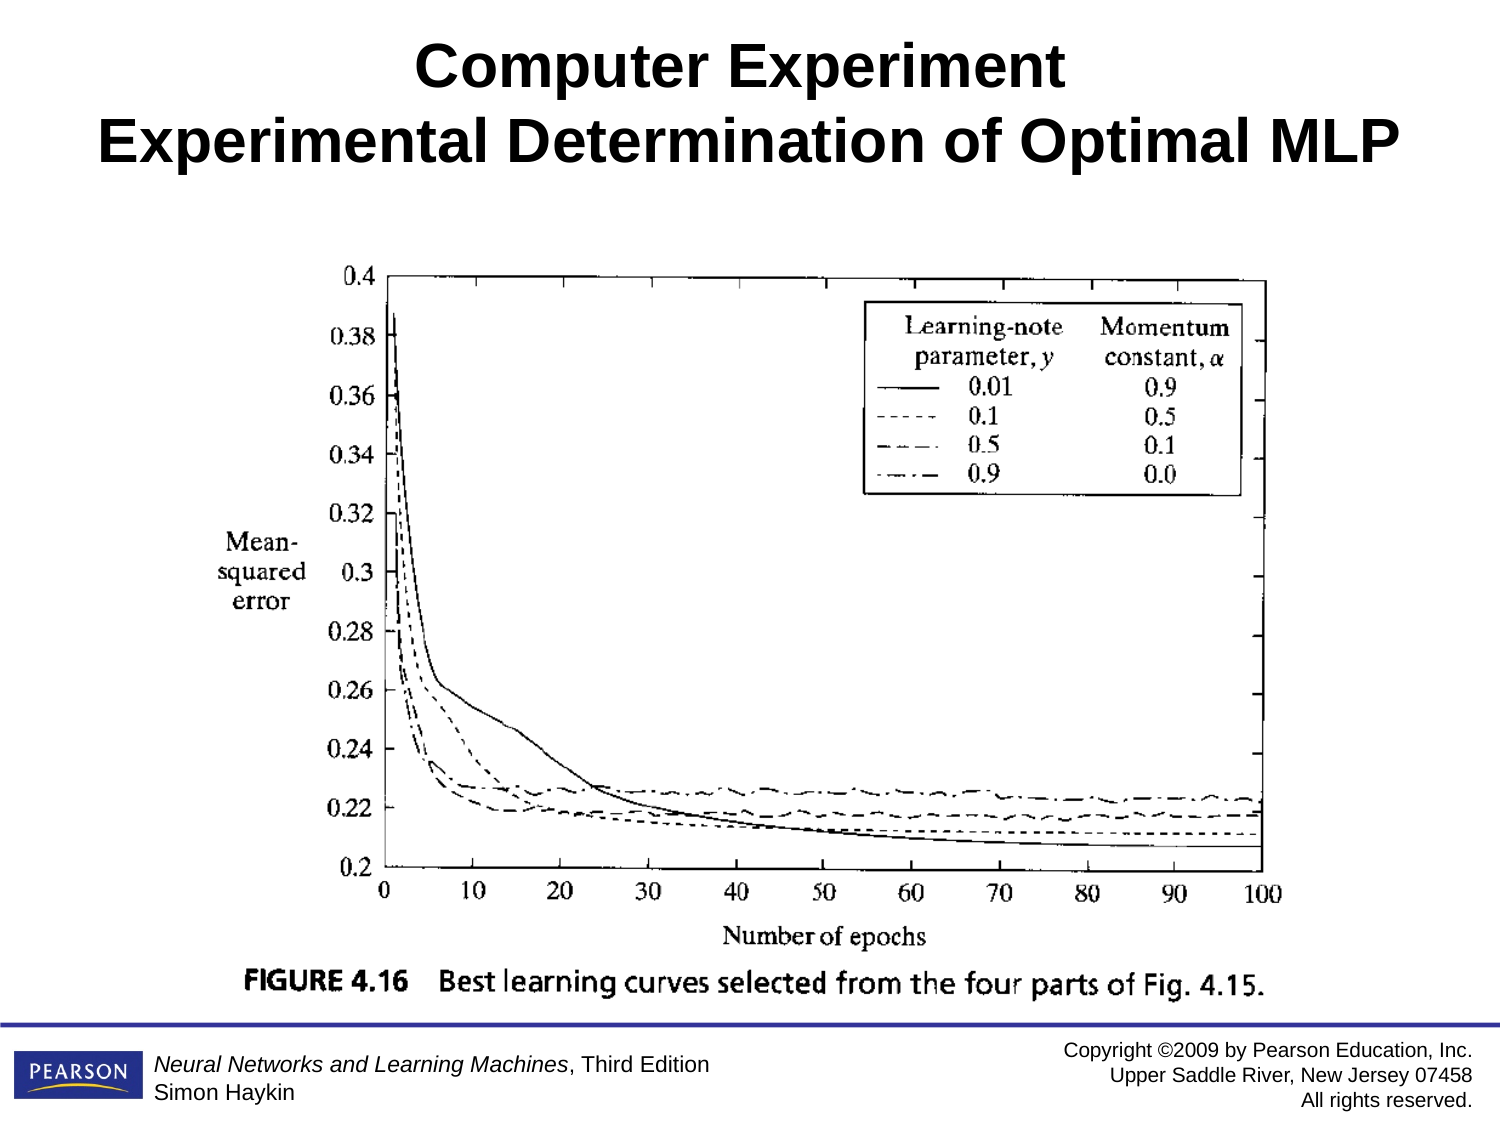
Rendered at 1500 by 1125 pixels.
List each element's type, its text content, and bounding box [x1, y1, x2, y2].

picture [12, 1049, 144, 1100]
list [215, 262, 1284, 1006]
title Computer Experiment Experimental Determination of Optimal MLP [75, 62, 1425, 138]
